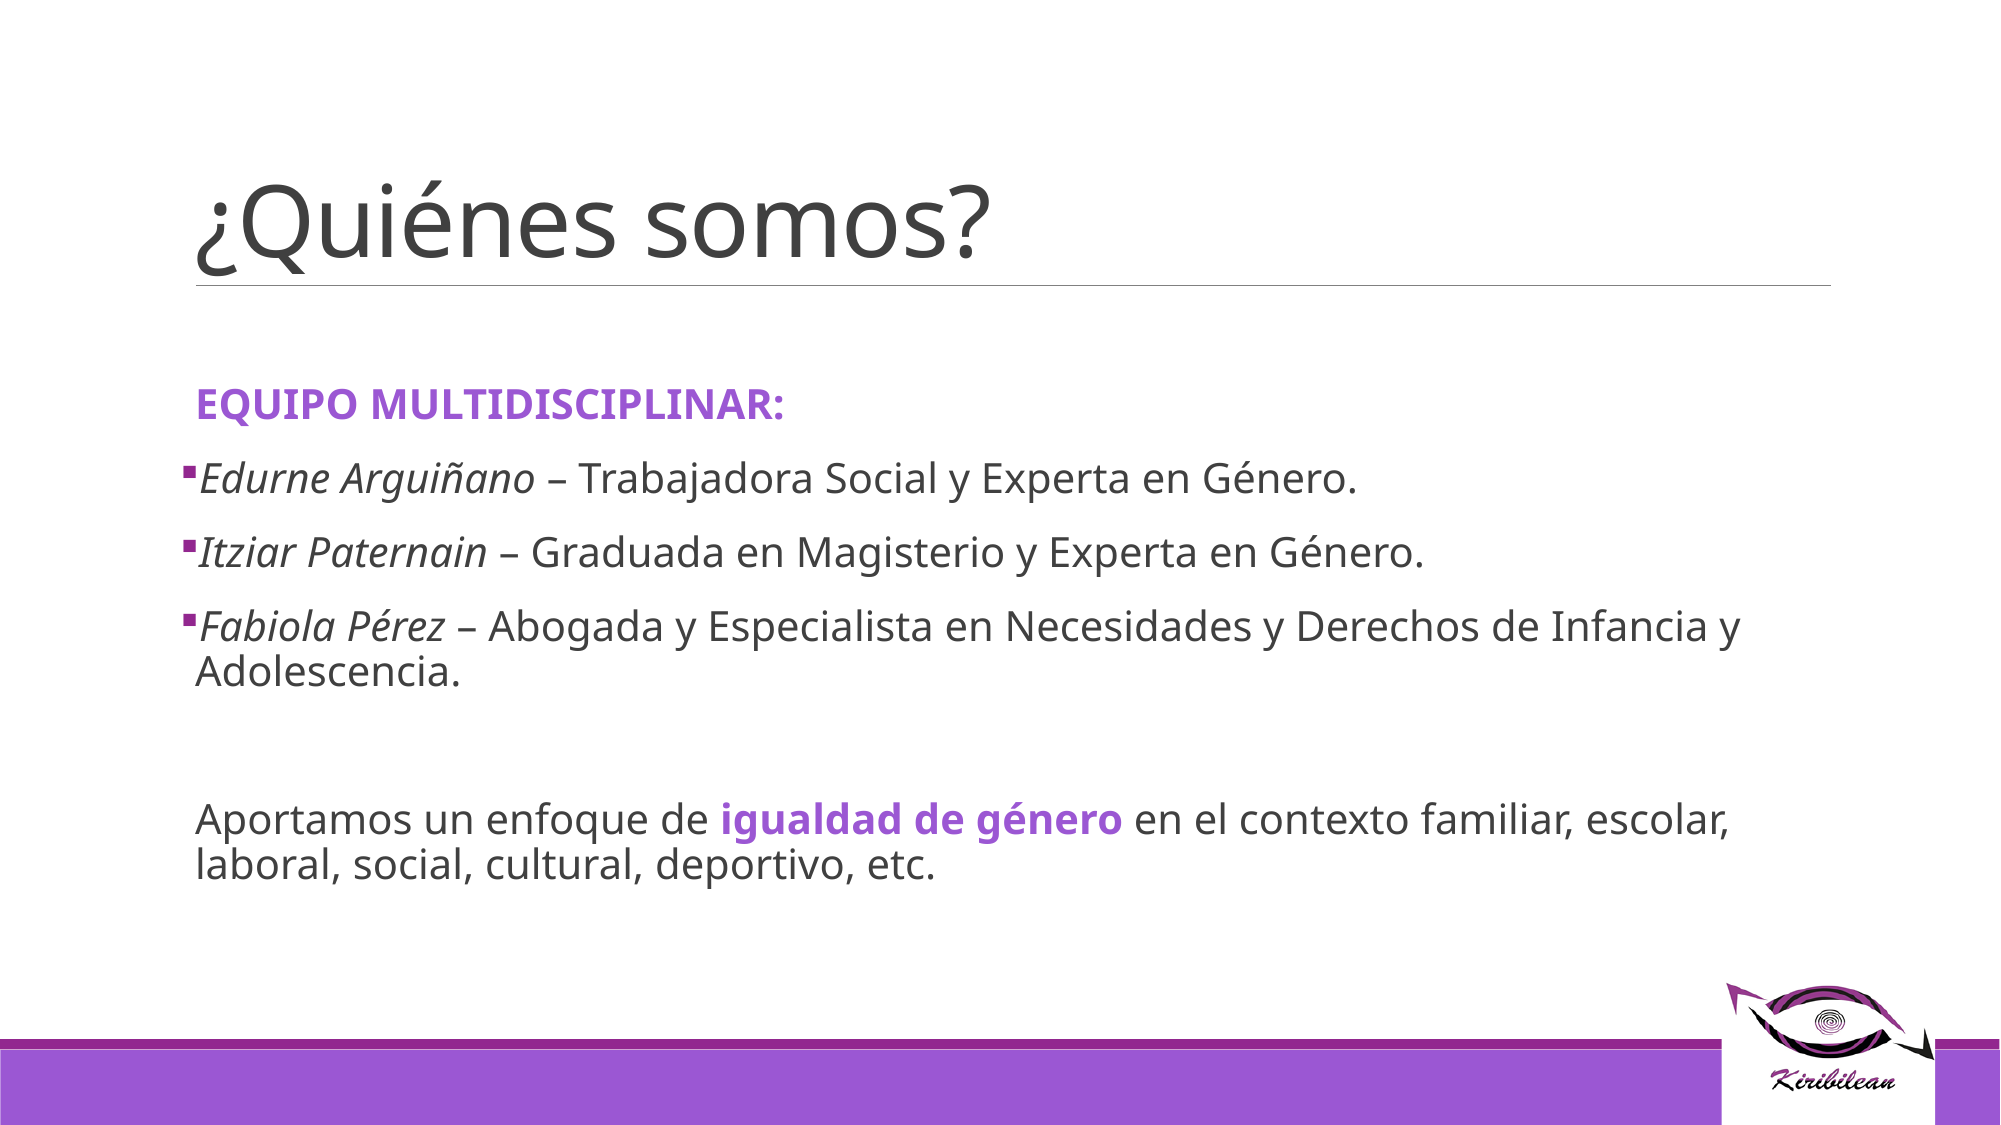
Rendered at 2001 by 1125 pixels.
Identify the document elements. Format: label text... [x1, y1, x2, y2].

picture [1720, 962, 1936, 1125]
list EQUIPO MULTIDISCIPLINAR: Edurne Arguiñano – Trabajadora Social y Experta en Género. Itziar Paternain – Graduada en Magisterio y Experta en Género. Fabiola Pérez – Abogada y Especialista en Necesidades y Derechos de Infancia y Adolescencia. Aportamos un enfoque de igualdad de género en el contexto familiar, escolar, laboral, social, cultural, deportivo, etc. [180, 375, 1817, 963]
title ¿Quiénes somos? [180, 47, 1830, 285]
